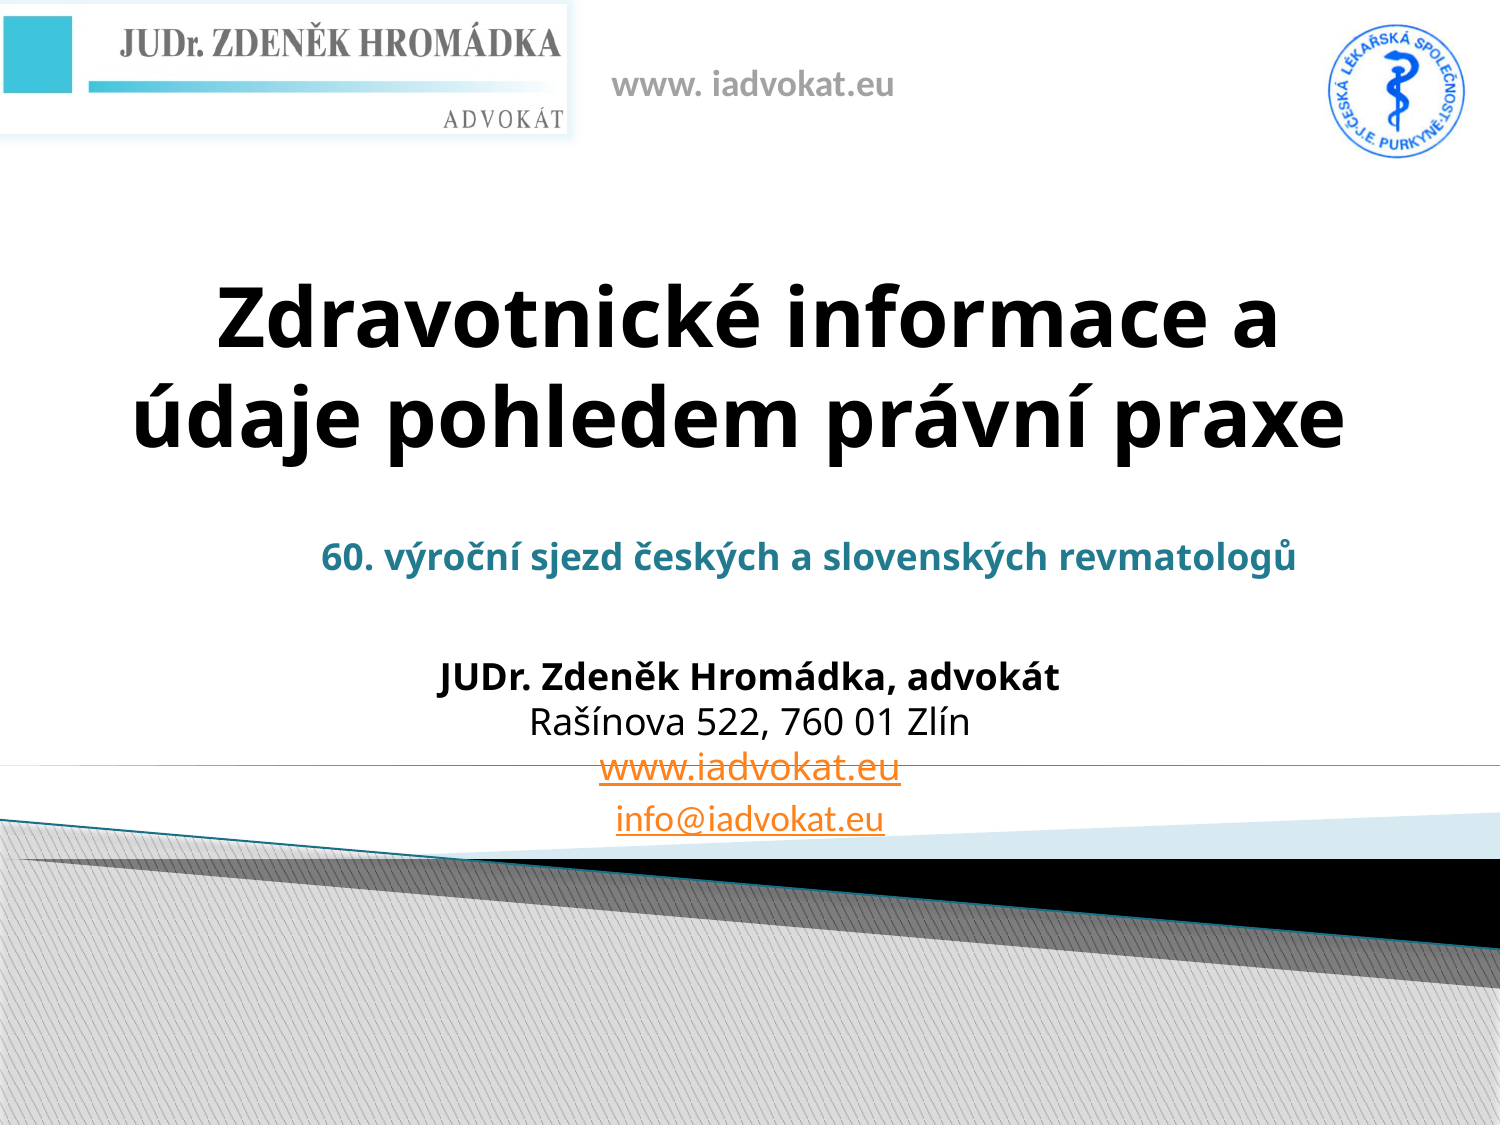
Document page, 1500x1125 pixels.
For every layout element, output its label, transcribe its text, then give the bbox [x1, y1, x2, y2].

picture [0, 4, 567, 134]
picture [5, 859, 283, 883]
text_box www. iadvokat.eu [596, 51, 1105, 156]
subtitle 60. výroční sjezd českých a slovenských revmatologů [242, 525, 1323, 595]
picture [382, 891, 1500, 989]
title Zdravotnické informace a údaje pohledem právní praxe [112, 171, 1388, 472]
picture [1324, 13, 1471, 165]
text_box JUDr. Zdeněk Hromádka, advokát Rašínova 522, 760 01 Zlín www.iadvokat.eu info@iadvokat.eu [283, 645, 1217, 891]
